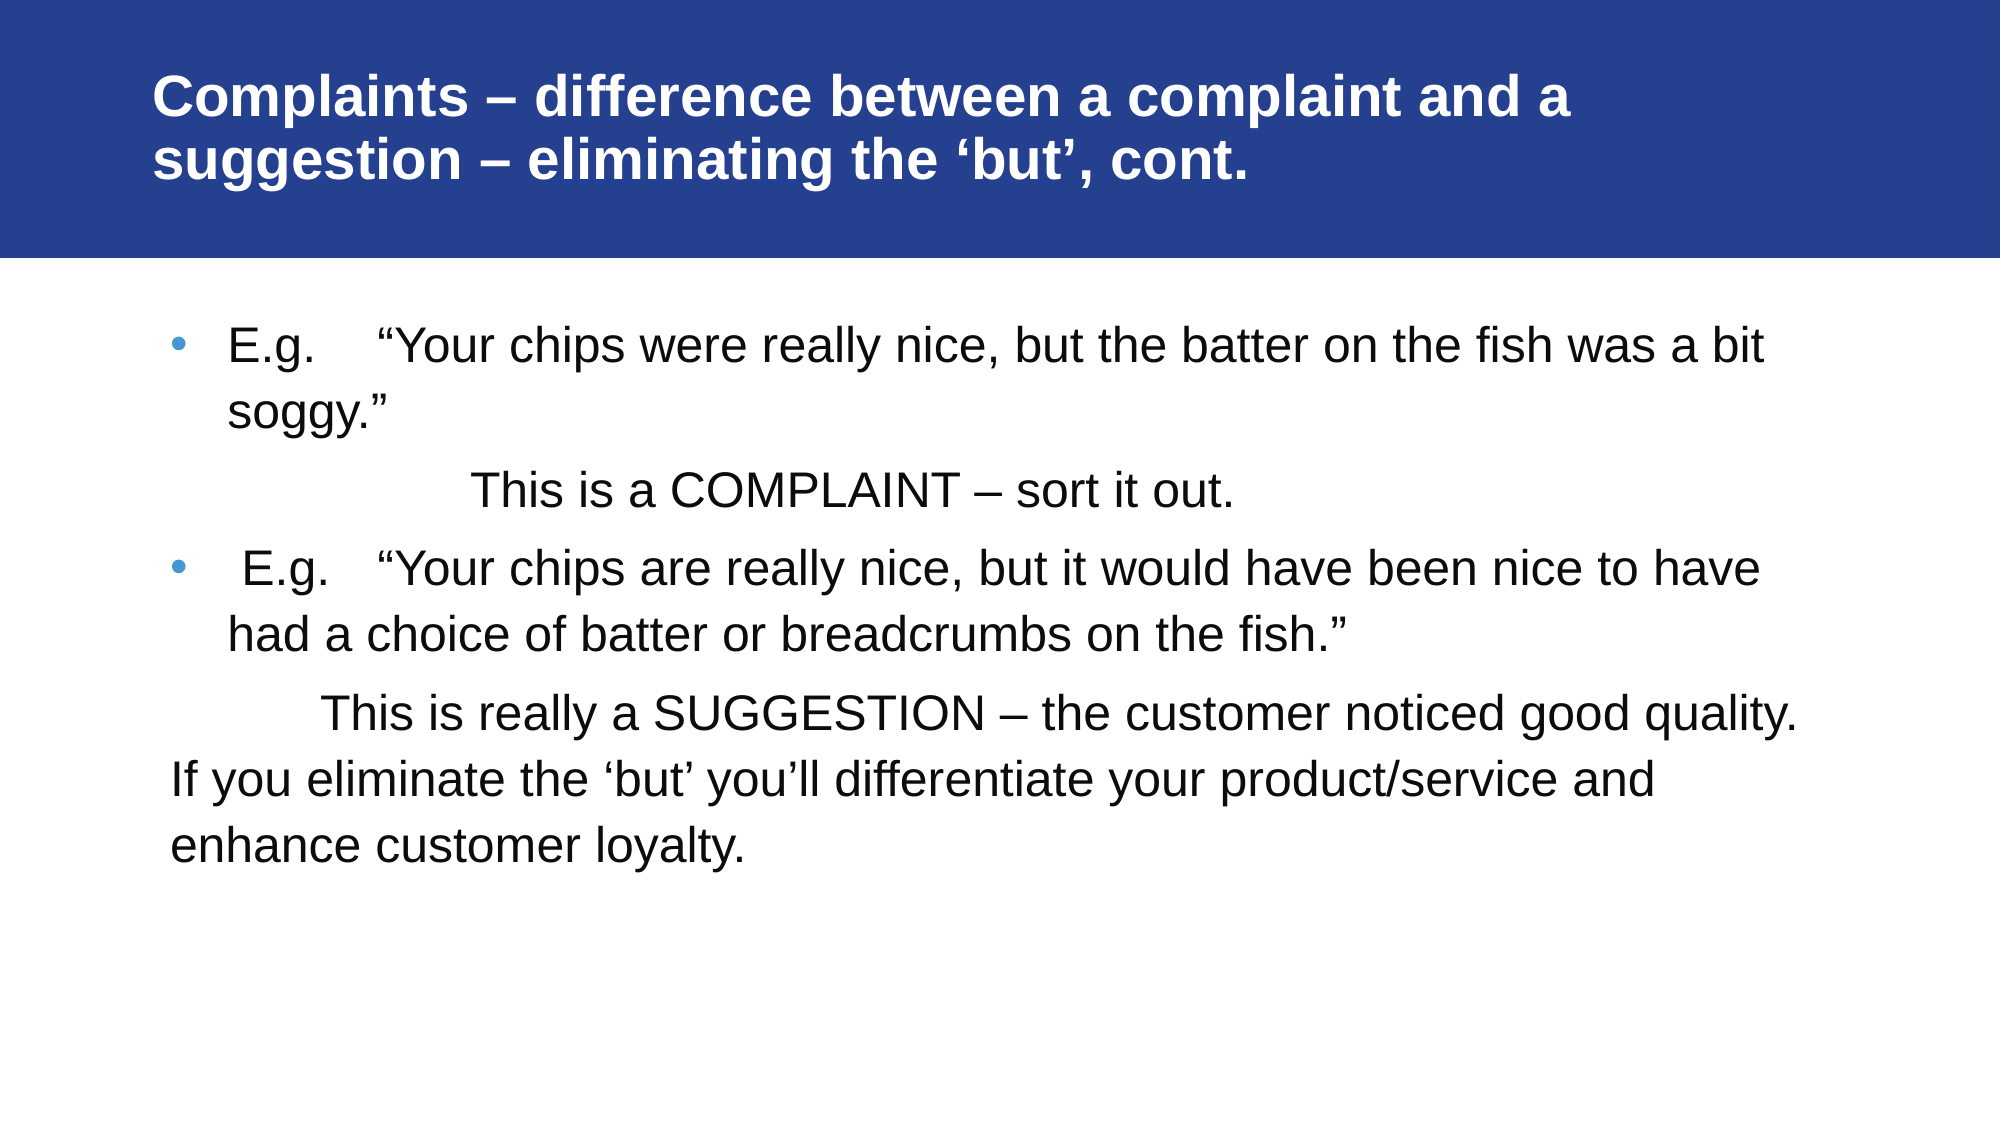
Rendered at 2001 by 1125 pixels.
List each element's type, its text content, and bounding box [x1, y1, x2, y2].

list E.g. “Your chips were really nice, but the batter on the fish was a bit soggy.” This is a COMPLAINT – sort it out. E.g. “Your chips are really nice, but it would have been nice to have had a choice of batter or breadcrumbs on the fish.” This is really a SUGGESTION – the customer noticed good quality. If you eliminate the ‘but’ you’ll differentiate your product/service and enhance customer loyalty. [137, 299, 1863, 1025]
title Complaints – difference between a complaint and a suggestion – eliminating the ‘but’, cont. [137, 20, 1863, 238]
